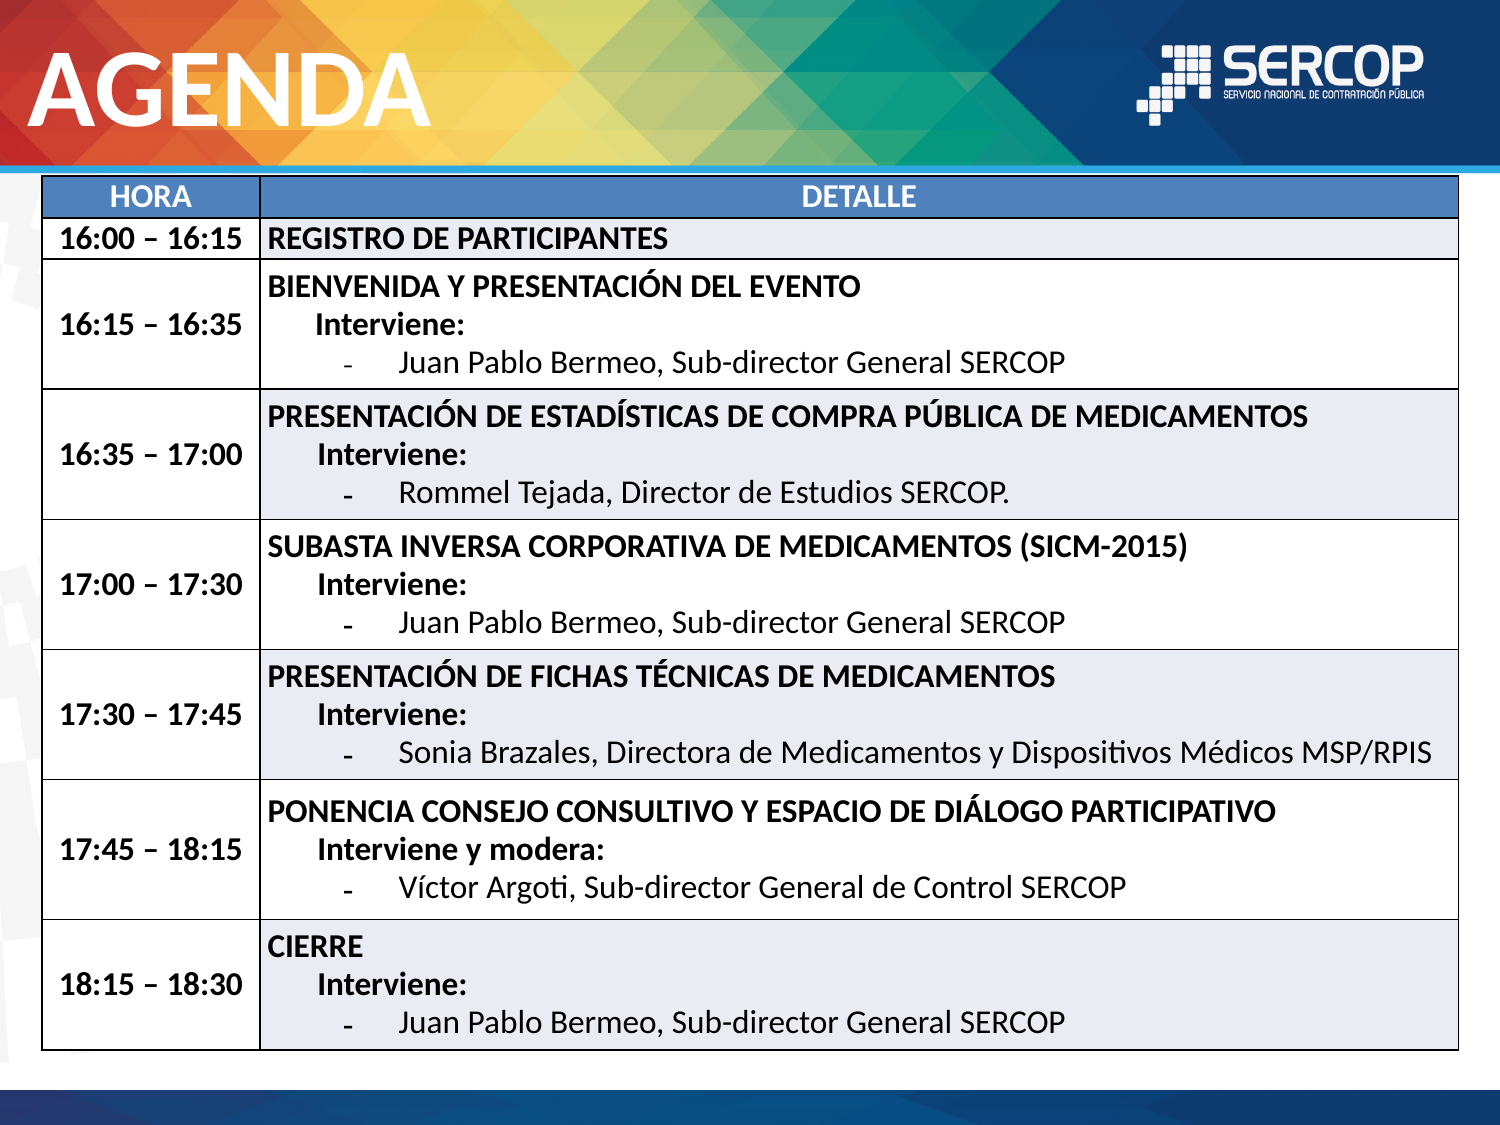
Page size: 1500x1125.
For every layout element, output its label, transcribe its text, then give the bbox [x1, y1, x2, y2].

table_cell 16:00 – 16:15 [43, 219, 259, 258]
table_cell 18:15 – 18:30 [43, 920, 259, 1049]
table_cell SUBASTA INVERSA CORPORATIVA DE MEDICAMENTOS (SICM-2015) Interviene: Juan Pablo Bermeo, Sub-director General SERCOP [261, 520, 1458, 649]
table_cell 17:30 – 17:45 [43, 650, 259, 779]
table_cell BIENVENIDA Y PRESENTACIÓN DEL EVENTO Interviene: Juan Pablo Bermeo, Sub-director General SERCOP [261, 260, 1458, 388]
table_cell PRESENTACIÓN DE FICHAS TÉCNICAS DE MEDICAMENTOS Interviene: Sonia Brazales, Directora de Medicamentos y Dispositivos Médicos MSP/RPIS [261, 650, 1458, 779]
table_cell 16:35 – 17:00 [43, 390, 259, 519]
table_cell 17:00 – 17:30 [43, 520, 259, 649]
table_cell PRESENTACIÓN DE ESTADÍSTICAS DE COMPRA PÚBLICA DE MEDICAMENTOS Interviene: Rommel Tejada, Director de Estudios SERCOP. [261, 390, 1458, 519]
title AGENDA [12, 0, 981, 176]
table_cell PONENCIA CONSEJO CONSULTIVO Y ESPACIO DE DIÁLOGO PARTICIPATIVO Interviene y modera: Víctor Argoti, Sub-director General de Control SERCOP [261, 780, 1458, 919]
table_cell CIERRE Interviene: Juan Pablo Bermeo, Sub-director General SERCOP [261, 920, 1458, 1049]
table_header DETALLE [261, 177, 1458, 217]
table_cell REGISTRO DE PARTICIPANTES [261, 219, 1458, 258]
table_header HORA [43, 177, 259, 217]
table_cell 16:15 – 16:35 [43, 260, 259, 388]
picture [0, 0, 1500, 1125]
table_cell 17:45 – 18:15 [43, 780, 259, 919]
